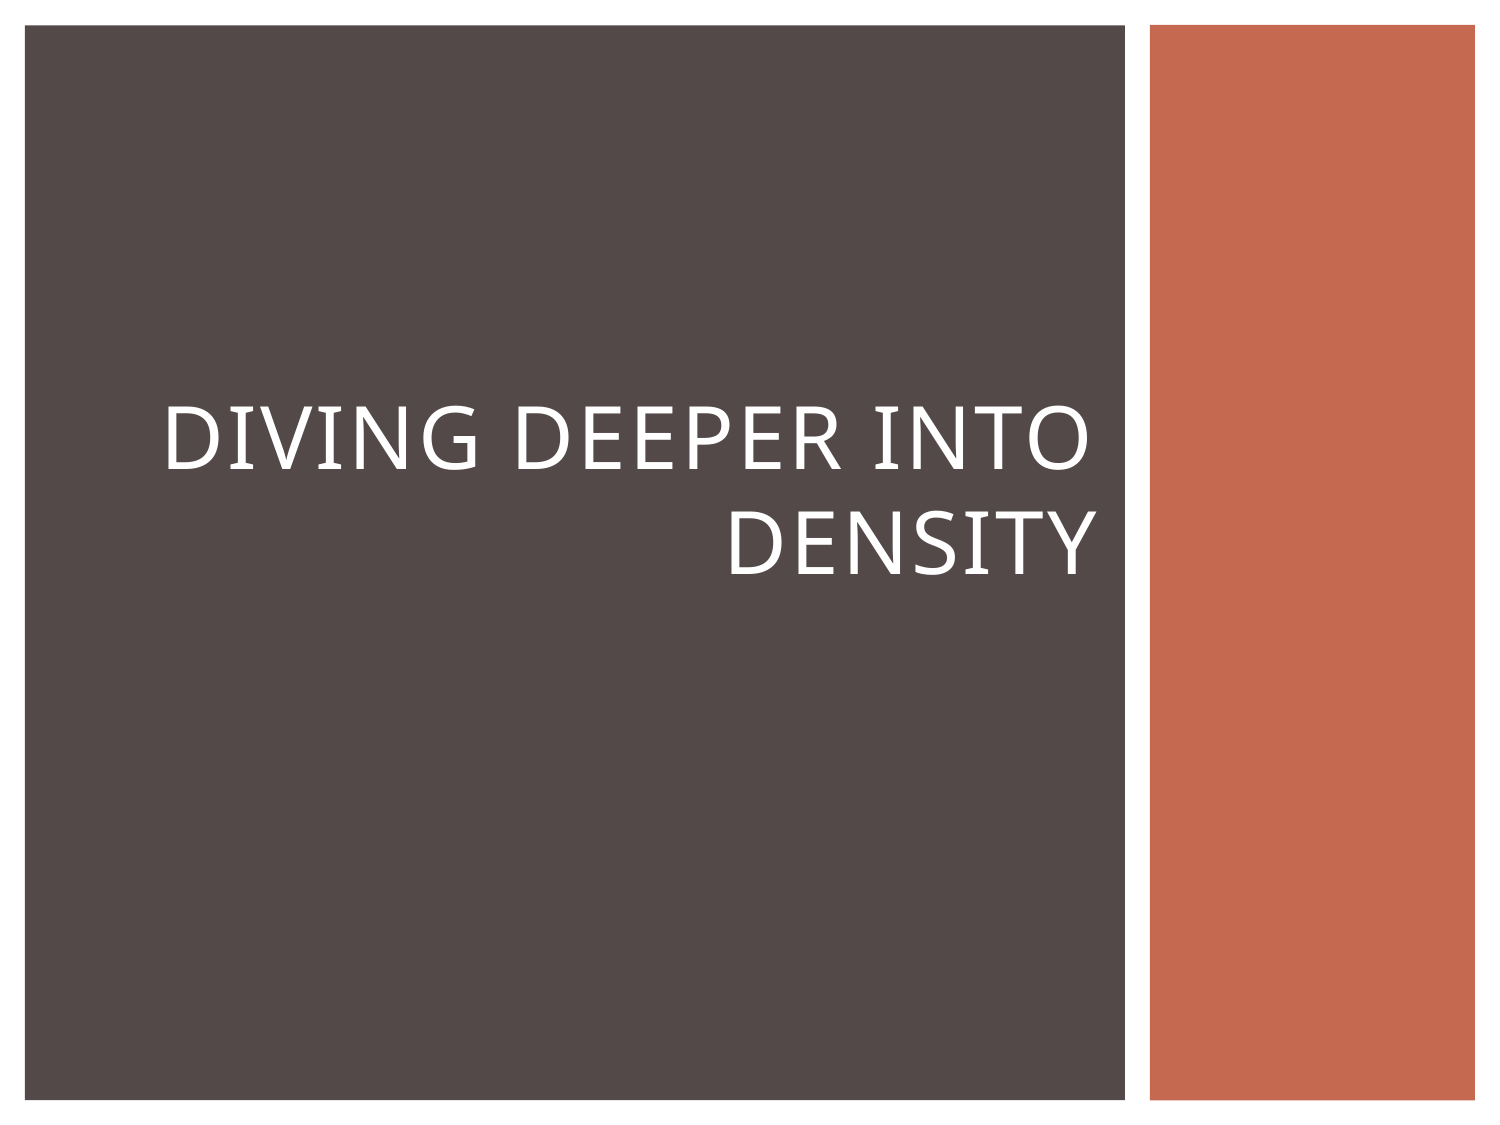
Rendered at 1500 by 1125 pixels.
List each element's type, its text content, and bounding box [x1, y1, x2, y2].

title Diving deeper into density [75, 336, 1113, 637]
